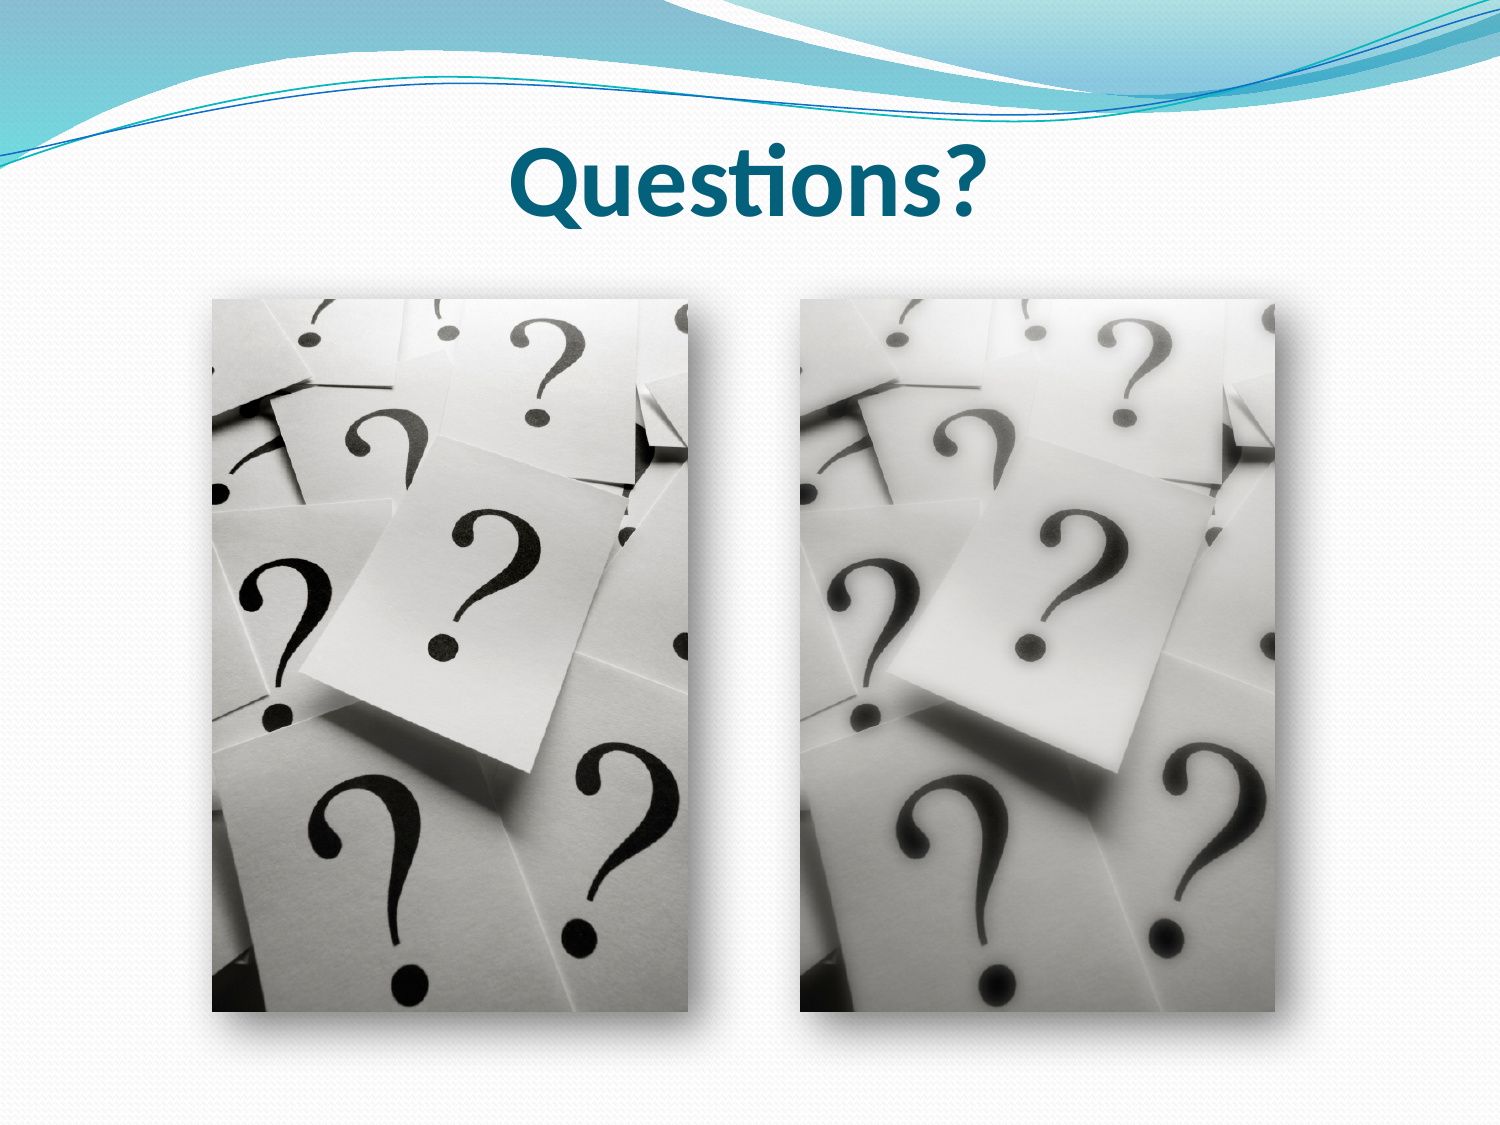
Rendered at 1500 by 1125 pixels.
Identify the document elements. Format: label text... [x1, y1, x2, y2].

title Questions? [75, 50, 1425, 238]
picture [799, 299, 1276, 1012]
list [212, 299, 688, 1012]
